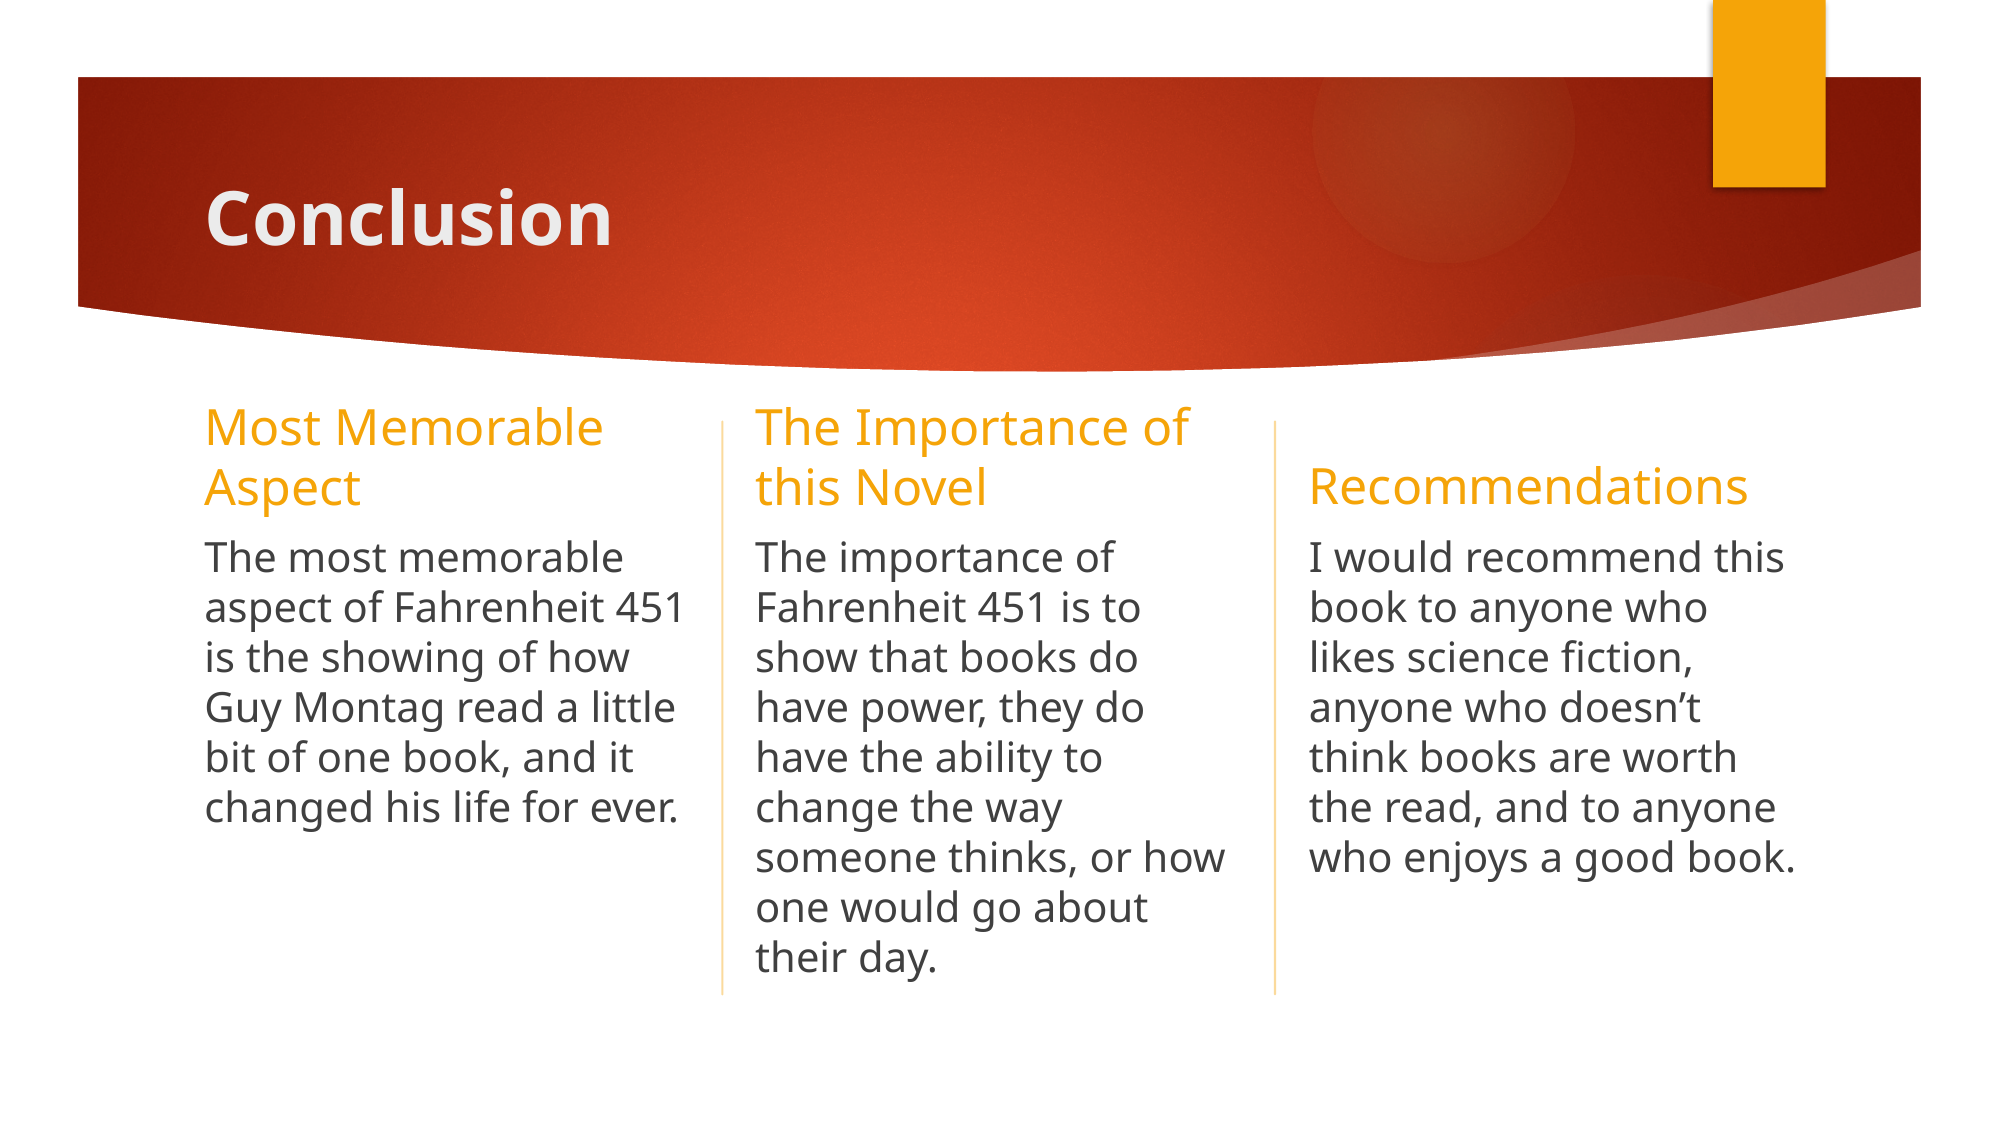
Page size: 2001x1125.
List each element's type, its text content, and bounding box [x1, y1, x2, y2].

list The Importance of this Novel [740, 428, 1257, 522]
list I would recommend this book to anyone who likes science fiction, anyone who doesn’t think books are worth the read, and to anyone who enjoys a good book. [1293, 522, 1813, 989]
list The importance of Fahrenheit 451 is to show that books do have power, they do have the ability to change the way someone thinks, or how one would go about their day. [740, 522, 1257, 989]
list The most memorable aspect of Fahrenheit 451 is the showing of how Guy Montag read a little bit of one book, and it changed his life for ever. [189, 522, 703, 989]
title Conclusion [189, 155, 1627, 275]
list Recommendations [1293, 427, 1812, 522]
list Most Memorable Aspect [189, 428, 703, 522]
